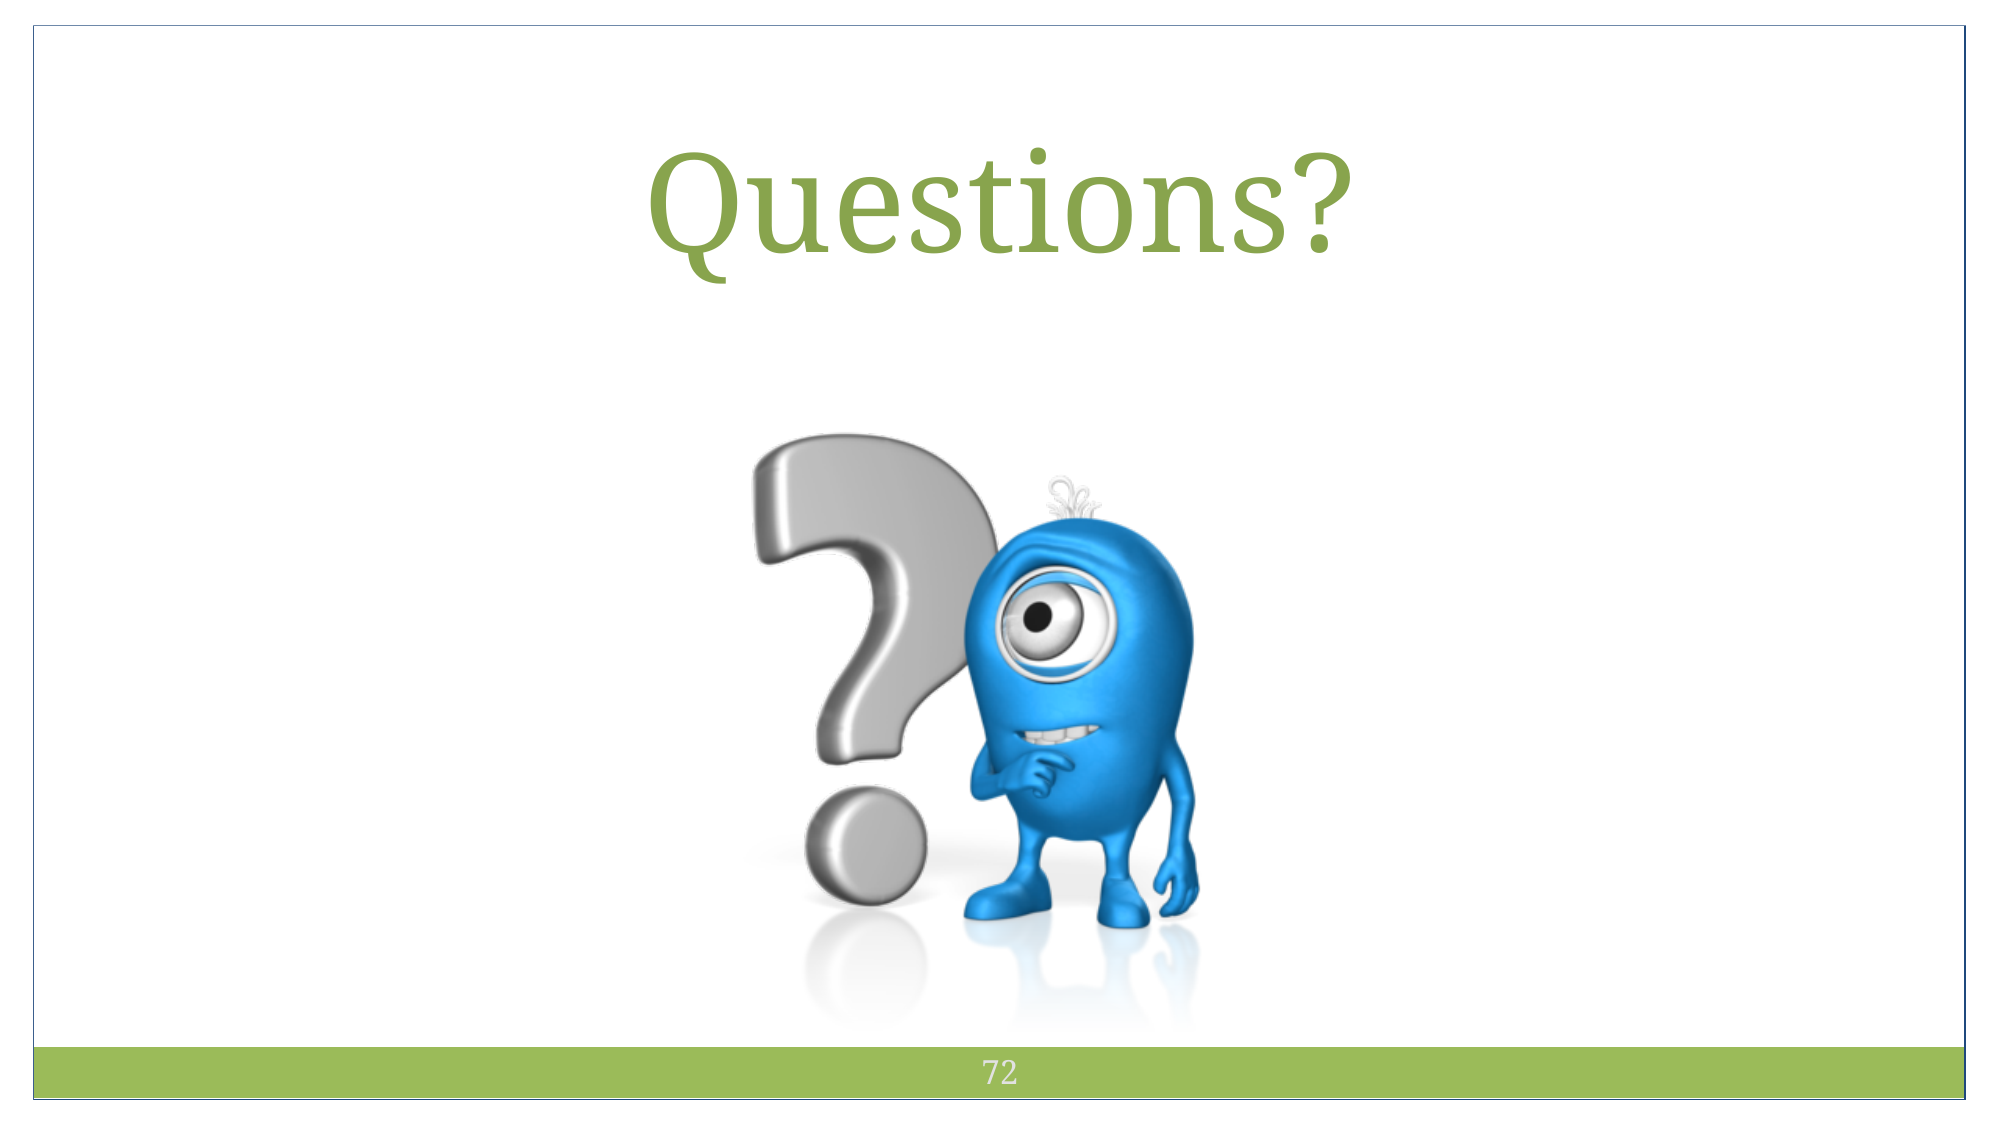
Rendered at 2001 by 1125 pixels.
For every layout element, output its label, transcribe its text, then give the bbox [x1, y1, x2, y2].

title Questions? [299, 37, 1700, 288]
picture [724, 409, 1233, 1035]
slide_number 72 [933, 1044, 1067, 1110]
